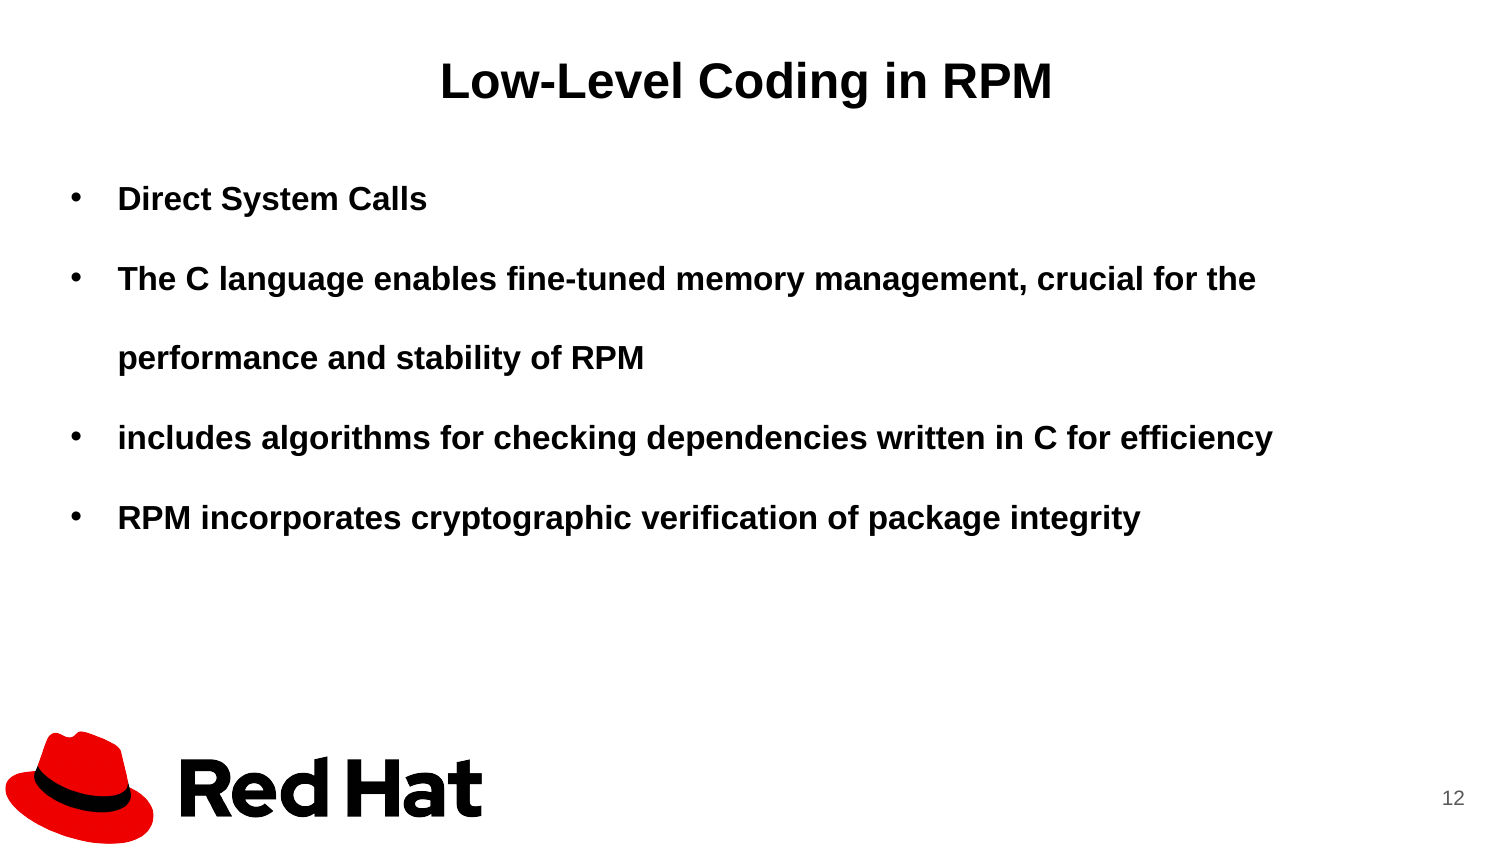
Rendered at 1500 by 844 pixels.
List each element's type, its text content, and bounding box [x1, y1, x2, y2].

picture [0, 726, 487, 844]
text_box Direct System Calls The C language enables fine-tuned memory management, crucial for the performance and stability of RPM includes algorithms for checking dependencies written in C for efficiency RPM incorporates cryptographic verification of package integrity [55, 129, 1436, 544]
text_box Low-Level Coding in RPM [301, 41, 1193, 117]
slide_number 12 [1389, 764, 1480, 830]
